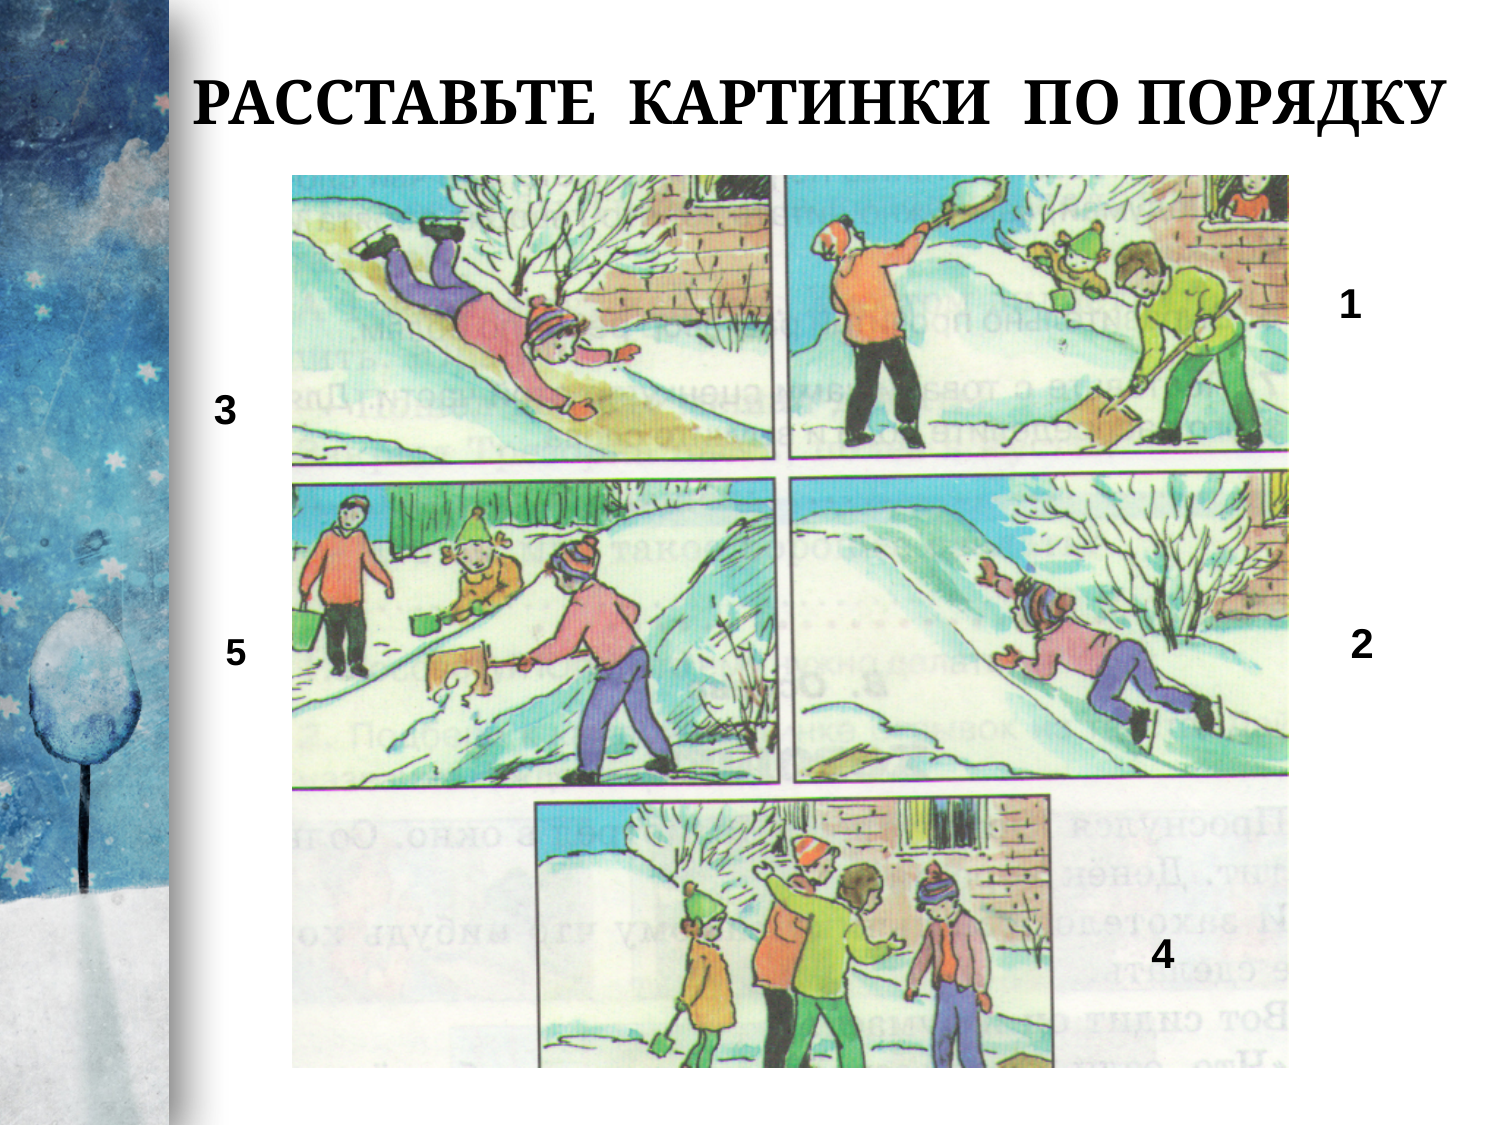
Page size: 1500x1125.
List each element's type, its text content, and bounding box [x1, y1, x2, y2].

picture [0, 0, 169, 1125]
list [292, 175, 1290, 1069]
text_box 1 [1324, 269, 1395, 335]
text_box 5 [210, 621, 270, 681]
text_box 2 [1335, 609, 1395, 675]
title Расставьте картинки по порядку [140, 23, 1500, 176]
text_box 3 [199, 375, 258, 440]
